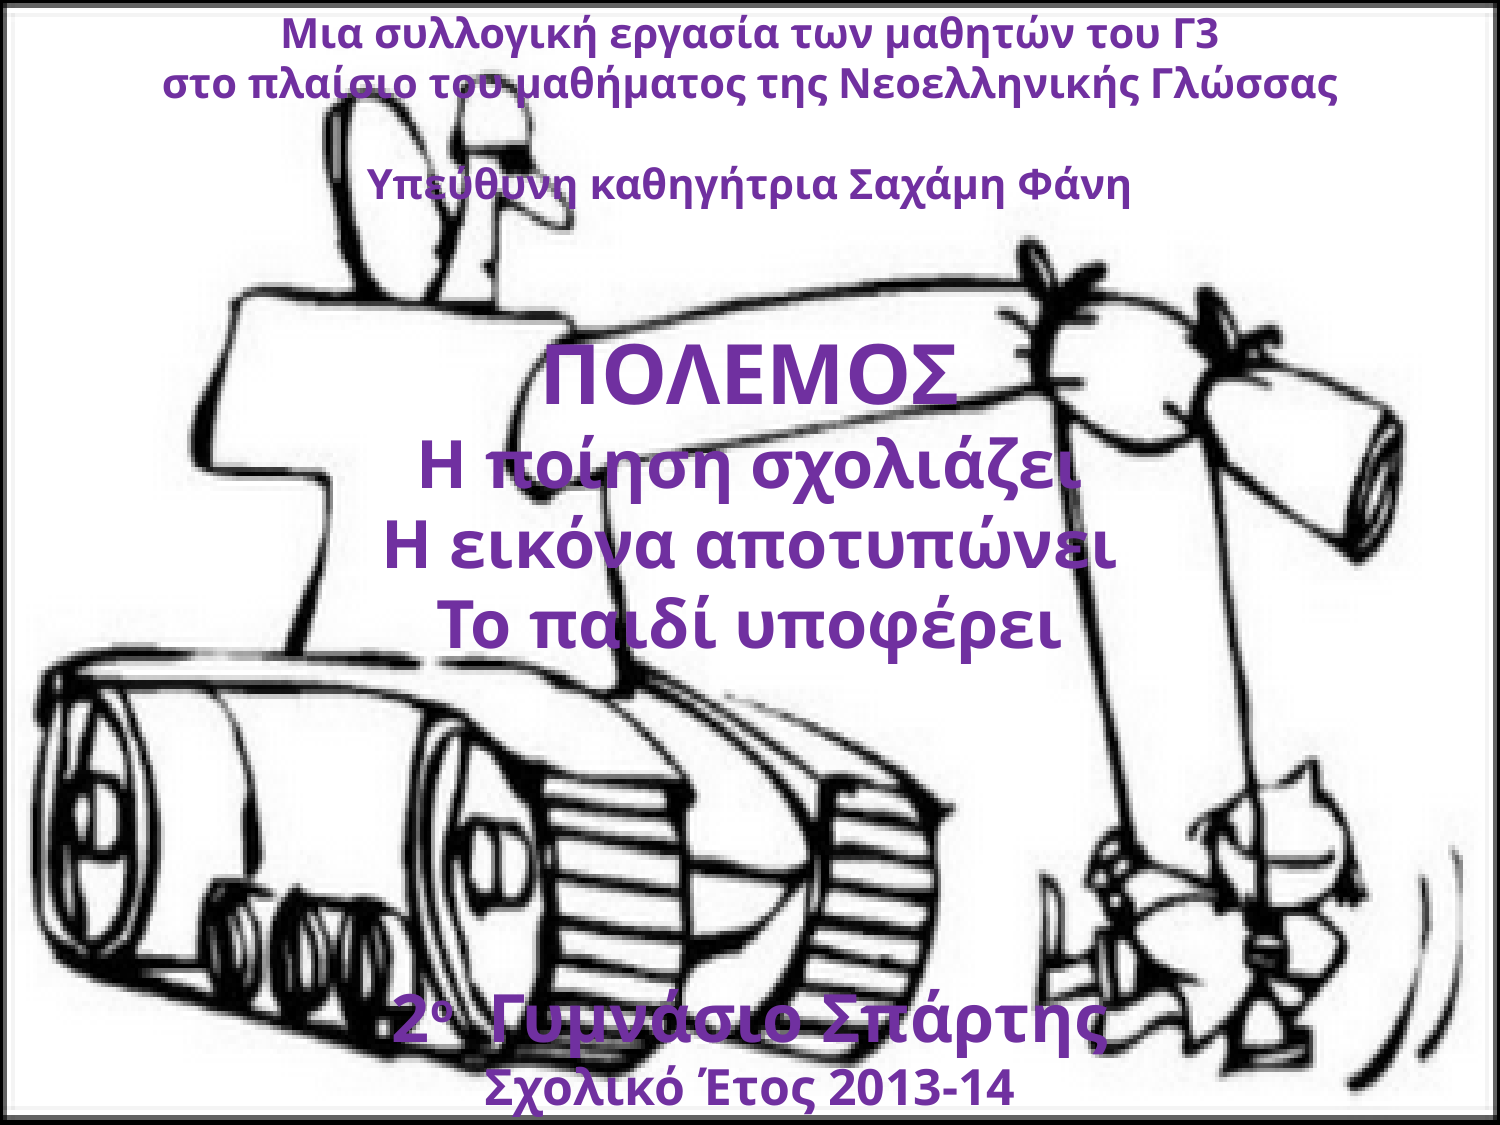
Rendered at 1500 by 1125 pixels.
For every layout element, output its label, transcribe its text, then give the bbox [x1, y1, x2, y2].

text_box Μια συλλογική εργασία των μαθητών του Γ3 στο πλαίσιο του μαθήματος της Νεοελληνικής Γλώσσας Υπεύθυνη καθηγήτρια Σαχάμη Φάνη [0, 0, 1500, 215]
text_box ΠΟΛΕΜΟΣ Η ποίηση σχολιάζει Η εικόνα αποτυπώνει Το παιδί υποφέρει [0, 314, 1500, 669]
picture [0, 215, 1500, 314]
text_box 2ο Γυμνάσιο Σπάρτης Σχολικό Έτος 2013-14 [0, 968, 1500, 1124]
picture [0, 669, 1500, 968]
